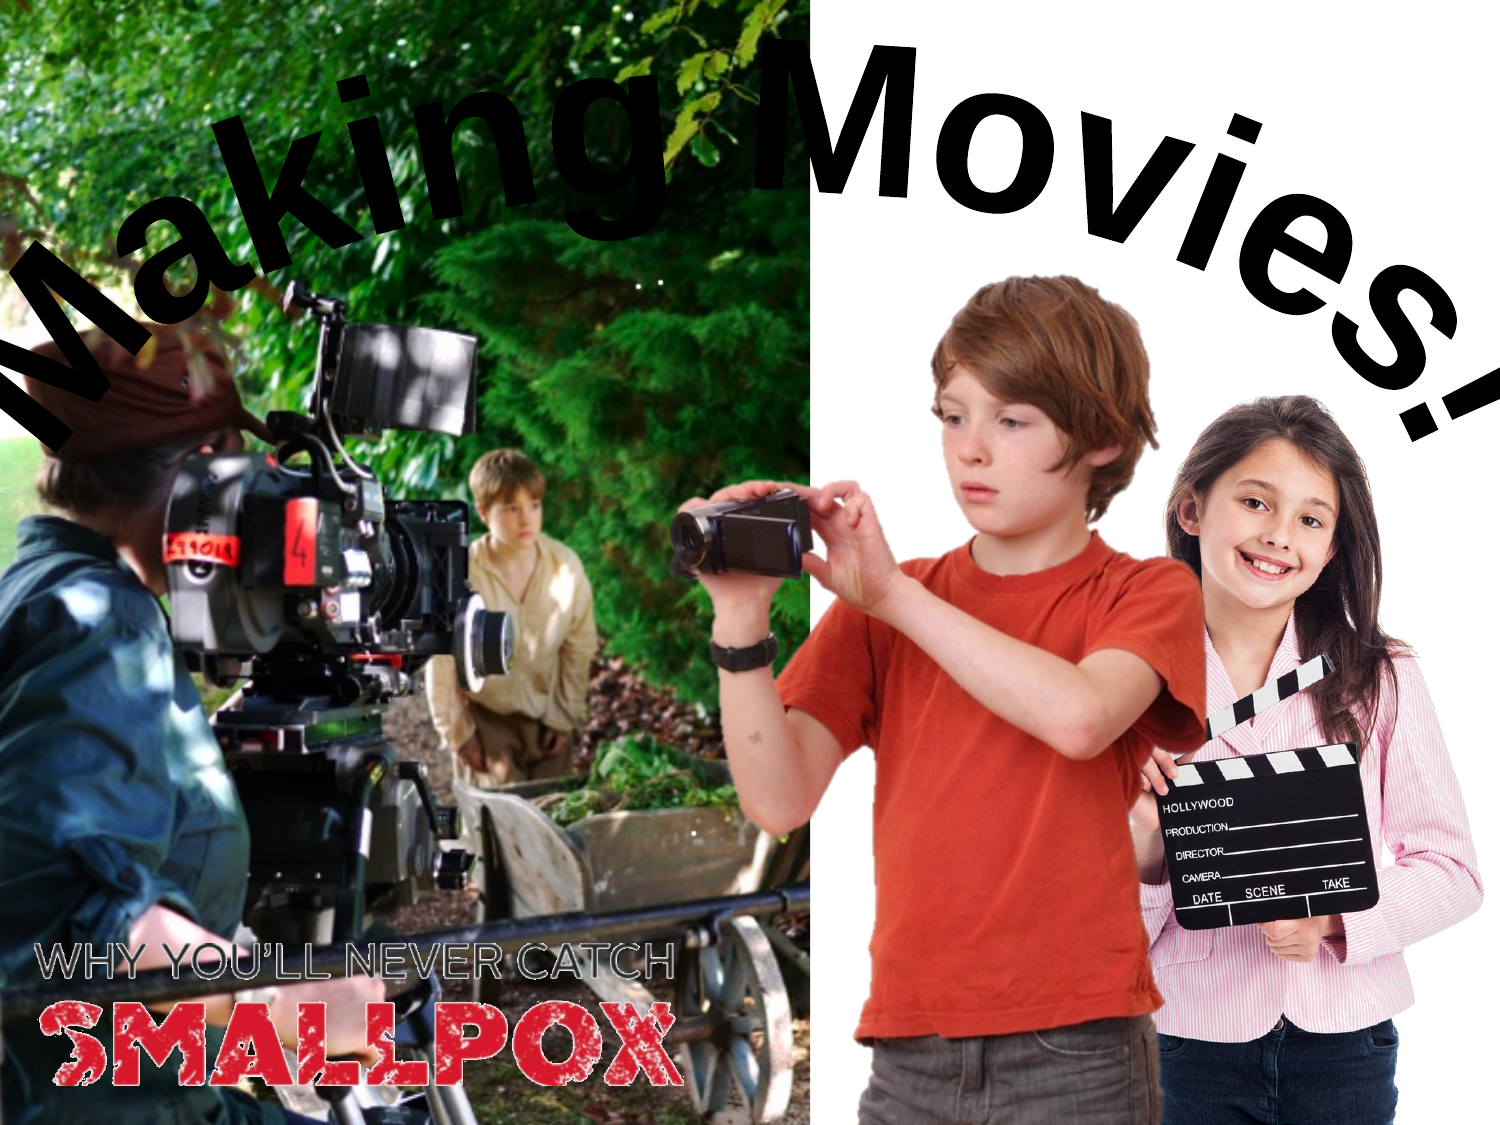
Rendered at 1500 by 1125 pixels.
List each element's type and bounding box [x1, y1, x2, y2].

picture [0, 0, 811, 1125]
text_box [619, 253, 1238, 1125]
picture [1238, 354, 1500, 1125]
